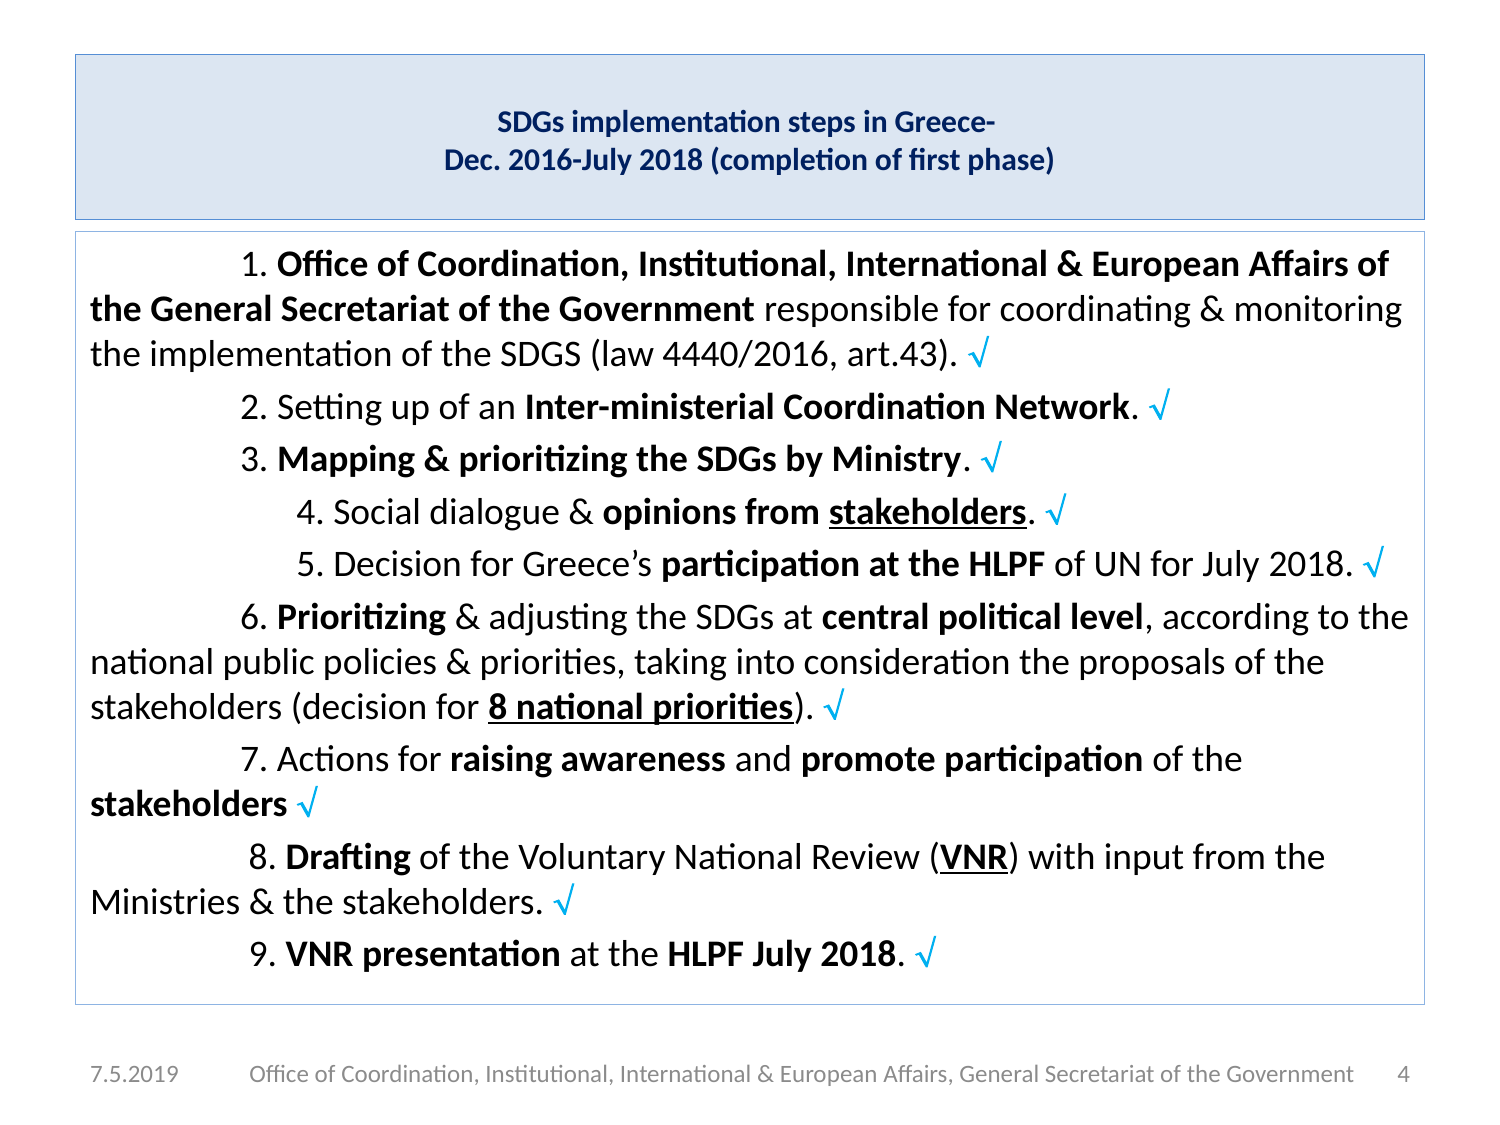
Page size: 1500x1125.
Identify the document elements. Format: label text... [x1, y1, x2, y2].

slide_number 4 [1074, 1042, 1425, 1103]
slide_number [75, 1042, 218, 1103]
list 1. Office of Coordination, Institutional, International & European Affairs of the General Secretariat of the Government responsible for coordinating & monitoring the implementation of the SDGS (law 4440/2016, art.43).  2. Setting up of an Inter-ministerial Coordination Network.  3. Mapping & prioritizing the SDGs by Ministry.  4. Social dialogue & opinions from stakeholders.  5. Decision for Greece’s participation at the HLPF of UN for July 2018.  6. Prioritizing & adjusting the SDGs at central political level, according to the national public policies & priorities, taking into consideration the proposals of the stakeholders (decision for 8 national priorities).  7. Actions for raising awareness and promote participation of the stakeholders  8. Drafting of the Voluntary National Review (VNR) with input from the Ministries & the stakeholders.  9. VNR presentation at the HLPF July 2018.  [75, 231, 1425, 1005]
title SDGs implementation steps in Greece- Dec. 2016-July 2018 (completion of first phase) [75, 54, 1425, 220]
footer Office of Coordination, Institutional, International & European Affairs, General Secretariat of the Government [218, 1042, 1074, 1103]
